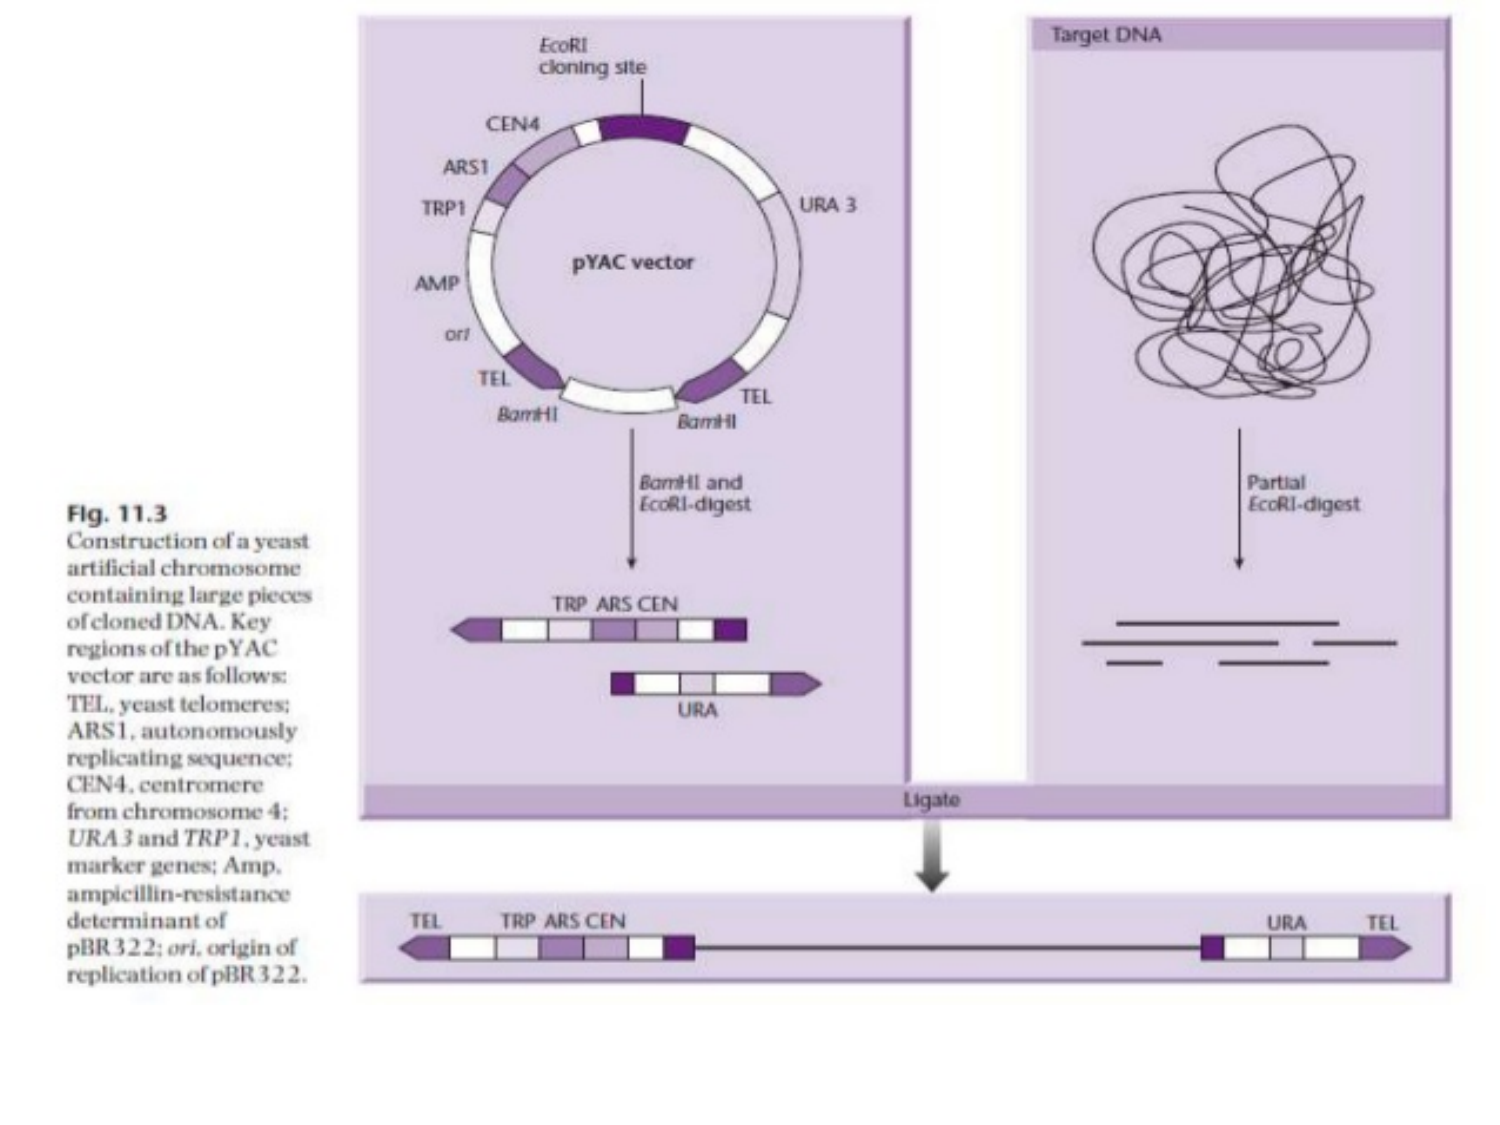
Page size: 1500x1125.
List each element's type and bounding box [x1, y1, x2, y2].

picture [0, 0, 1500, 1006]
